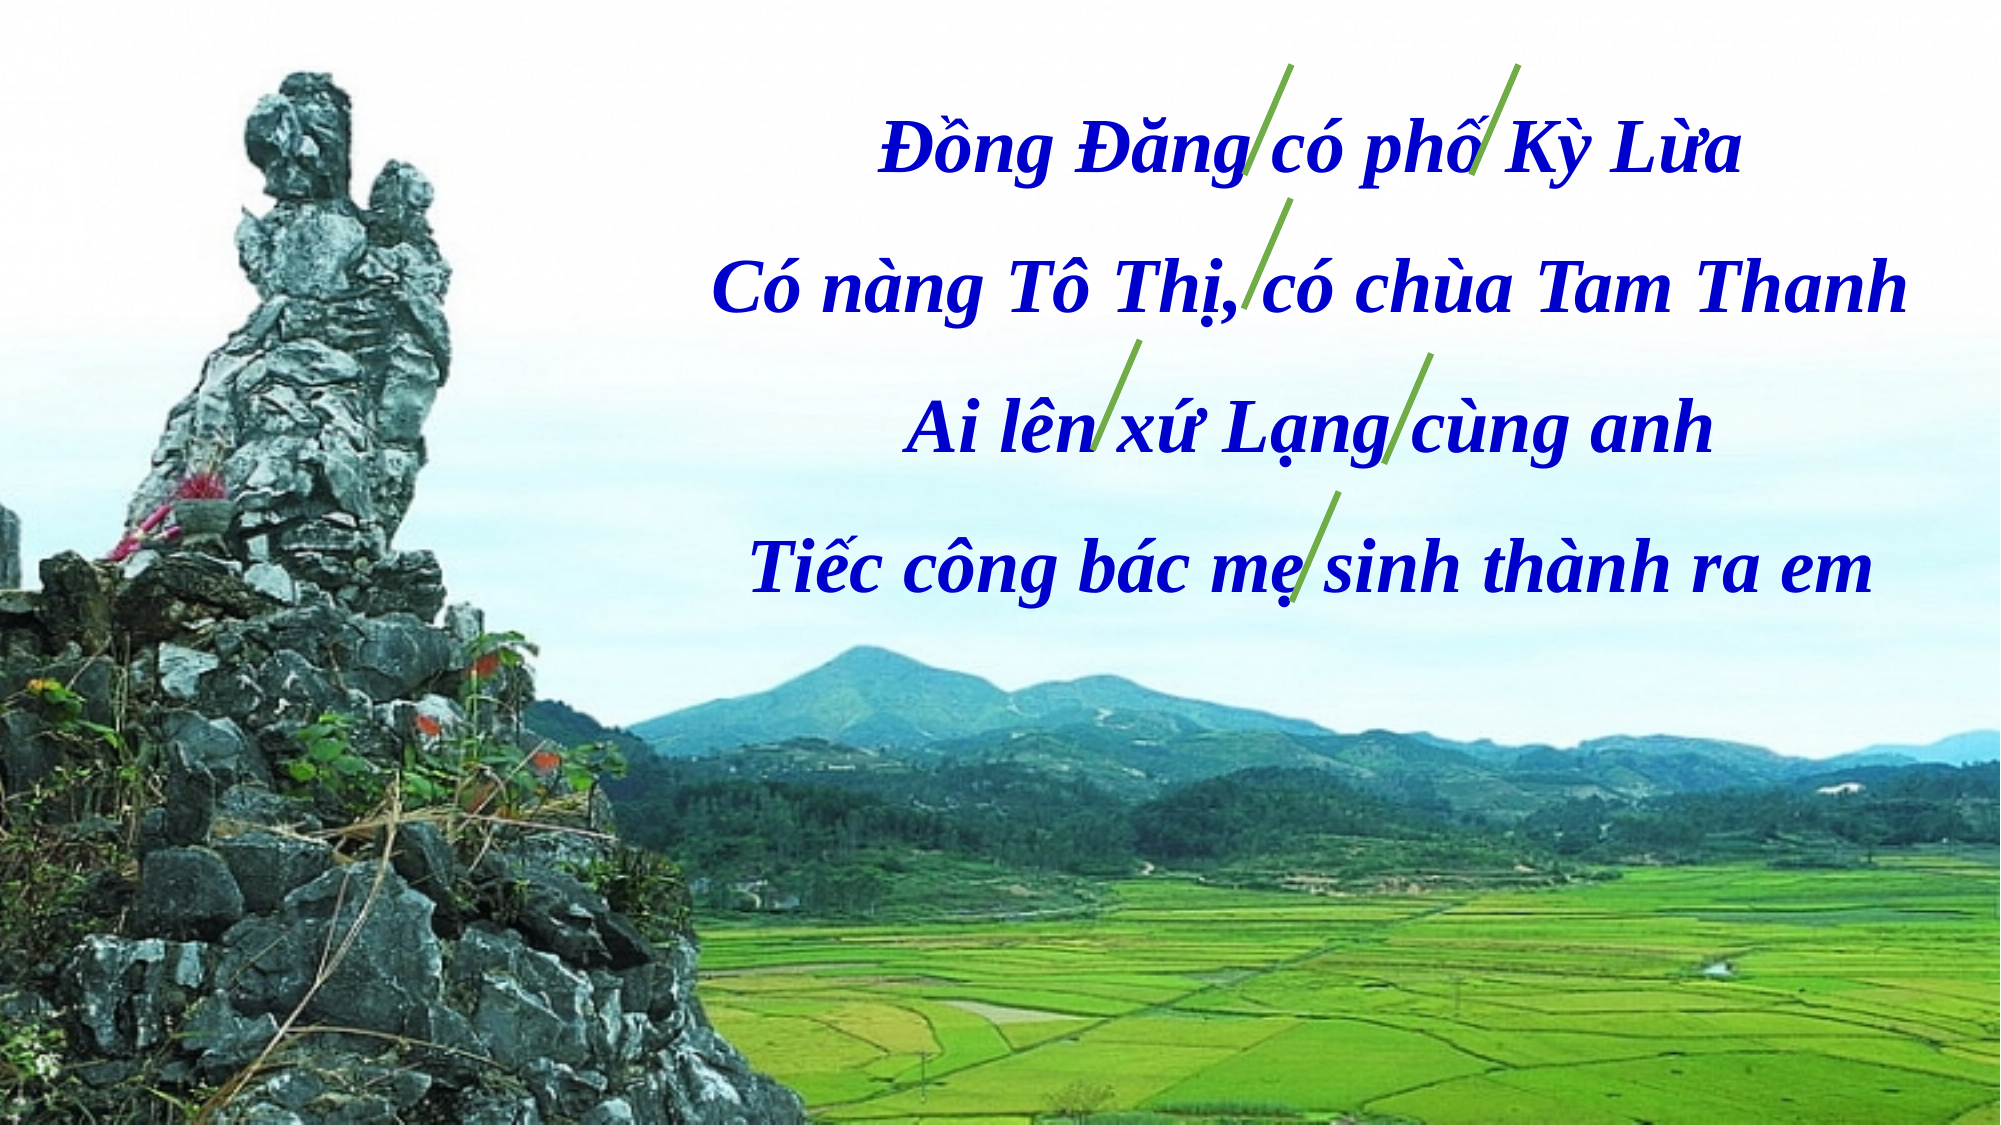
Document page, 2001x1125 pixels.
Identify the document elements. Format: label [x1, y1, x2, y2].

text_box [1092, 339, 1140, 451]
text_box [1383, 353, 1432, 464]
text_box [1471, 64, 1519, 175]
text_box [1244, 64, 1292, 175]
text_box [1243, 198, 1291, 309]
text_box [1291, 491, 1339, 602]
picture [0, 0, 2000, 1125]
